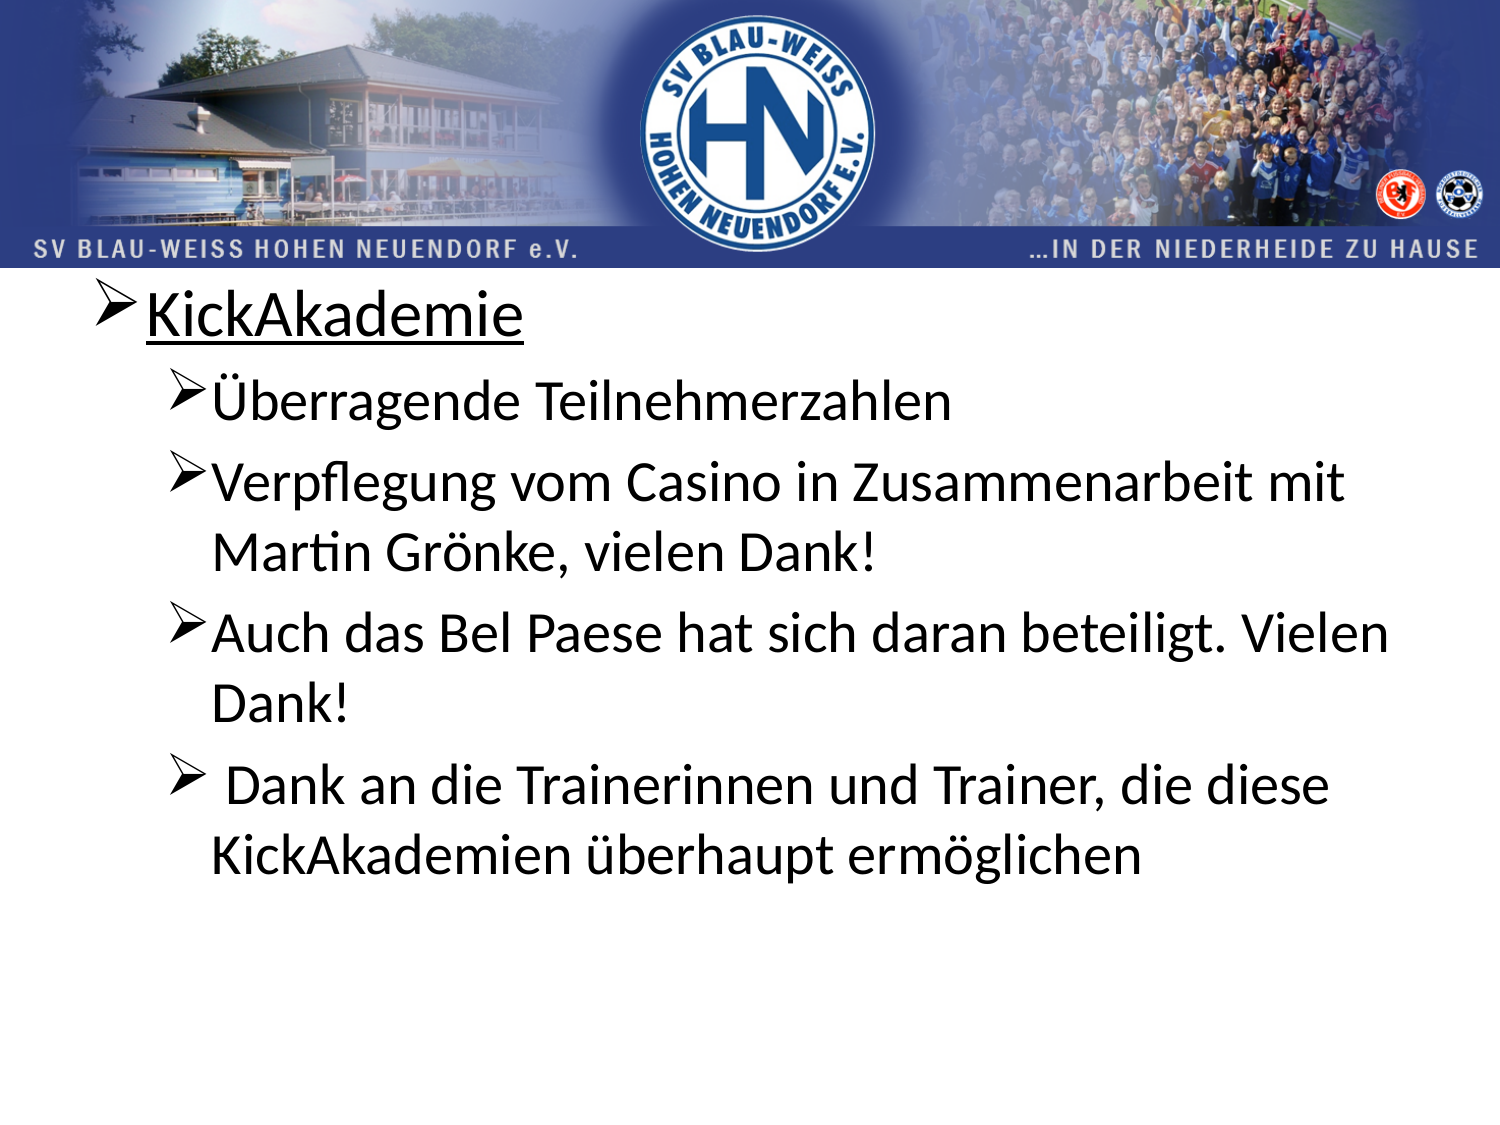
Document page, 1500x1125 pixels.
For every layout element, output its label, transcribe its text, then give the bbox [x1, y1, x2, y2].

list KickAkademie Überragende Teilnehmerzahlen Verpflegung vom Casino in Zusammenarbeit mit Martin Grönke, vielen Dank! Auch das Bel Paese hat sich daran beteiligt. Vielen Dank! Dank an die Trainerinnen und Trainer, die diese KickAkademien überhaupt ermöglichen [75, 277, 1425, 1005]
picture [0, 0, 1500, 269]
